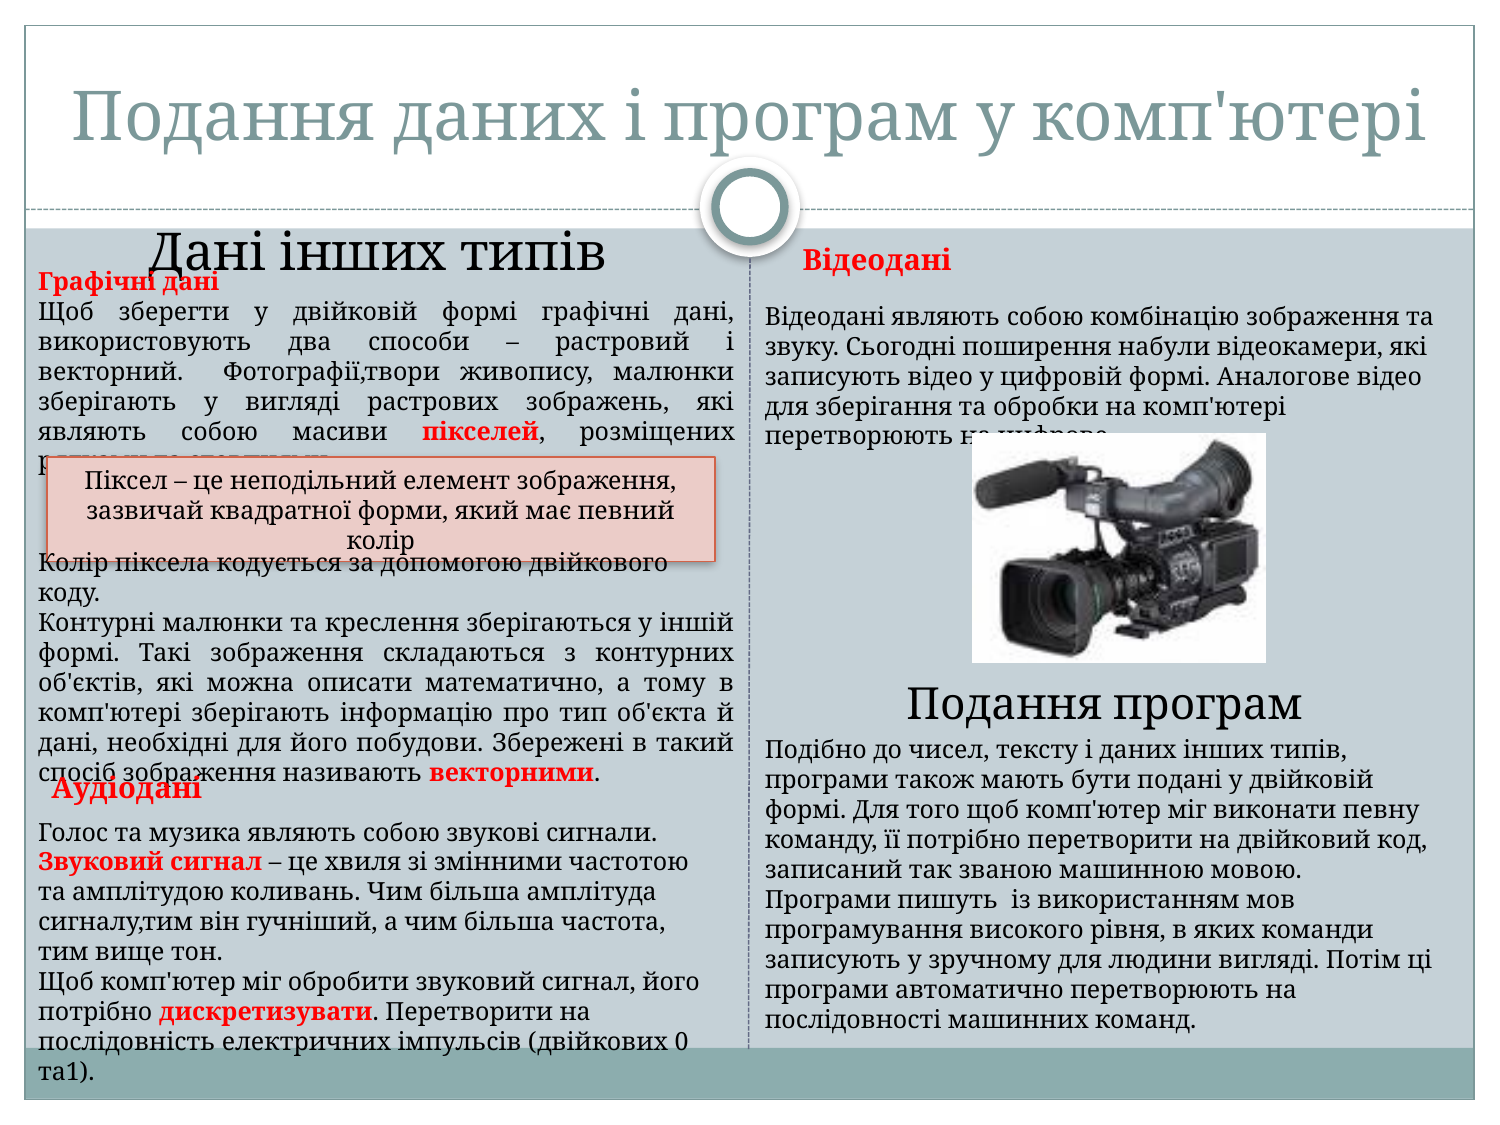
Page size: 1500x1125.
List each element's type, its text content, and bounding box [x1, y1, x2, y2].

text_box Графічні дані Щоб зберегти у двійковій формі графічні дані, використовують два способи – растровий і векторний. Фотографії,твори живопису, малюнки зберігають у вигляді растрових зображень, які являють собою масиви пікселей, розміщених рядками та стовпцями. [23, 257, 750, 483]
text_box Відеодані [787, 234, 967, 284]
text_box Подібно до чисел, тексту і даних інших типів, програми також мають бути подані у двійковій формі. Для того щоб комп'ютер міг виконати певну команду, її потрібно перетворити на двійковий код, записаний так званою машинною мовою. Програми пишуть із використанням мов програмування високого рівня, в яких команди записують у зручному для людини вигляді. Потім ці програми автоматично перетворюють на послідовності машинних команд. [750, 726, 1477, 1041]
title Подання даних і програм у комп'ютері [49, 37, 1450, 162]
picture [972, 433, 1266, 663]
text_box Аудіодані [36, 761, 218, 808]
text_box Колір піксела кодується за допомогою двійкового коду. Контурні малюнки та креслення зберігаються у іншій формі. Такі зображення складаються з контурних об'єктів, які можна описати математично, а тому в комп'ютері зберігають інформацію про тип об'єкта й дані, необхідні для його побудови. Збережені в такий спосіб зображення називають векторними. [23, 538, 750, 794]
list Подання програм [773, 667, 1436, 726]
text_box Відеодані являють собою комбінацію зображення та звуку. Сьогодні поширення набули відеокамери, які записують відео у цифровій формі. Аналогове відео для зберігання та обробки на комп'ютері перетворюють на цифрове. [750, 292, 1477, 458]
list Дані інших типів [46, 210, 710, 257]
text_box Голос та музика являють собою звукові сигнали. Звуковий сигнал – це хвиля зі змінними частотою та амплітудою коливань. Чим більша амплітуда сигналу,тим він гучніший, а чим більша частота, тим вище тон. Щоб комп'ютер міг обробити звуковий сигнал, його потрібно дискретизувати. Перетворити на послідовність електричних імпульсів (двійкових 0 та1). [23, 808, 739, 1093]
text_box Піксел – це неподільний елемент зображення, зазвичай квадратної форми, який має певний колір [46, 456, 716, 538]
